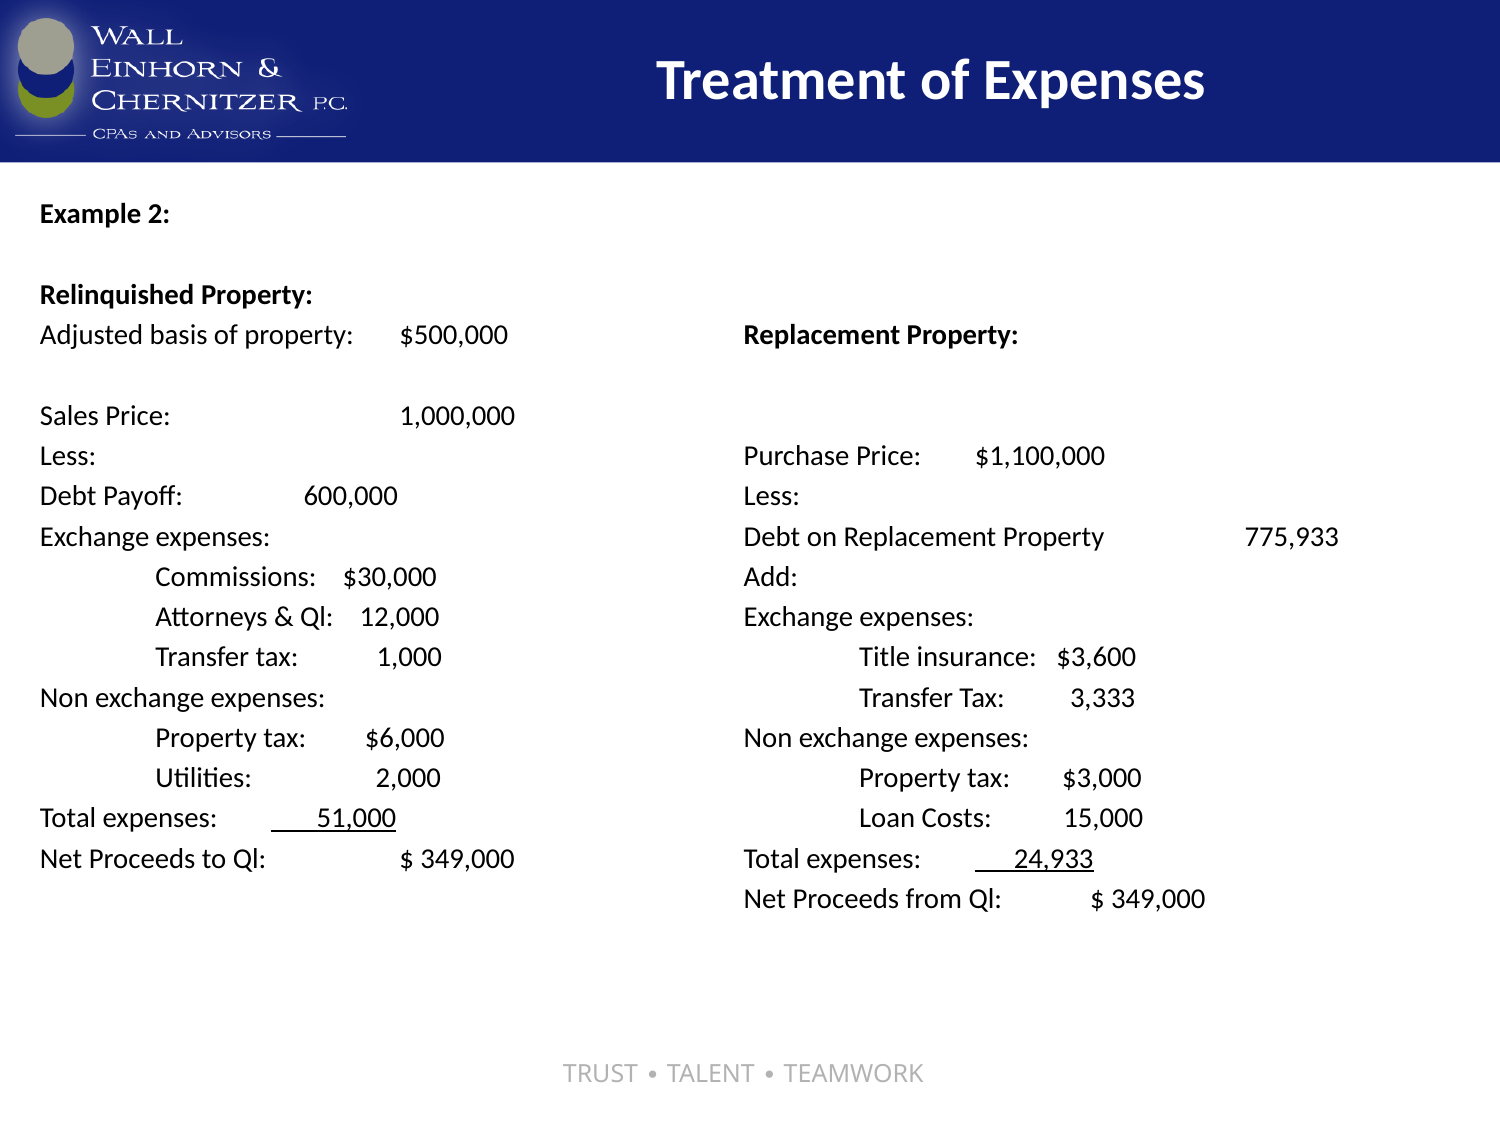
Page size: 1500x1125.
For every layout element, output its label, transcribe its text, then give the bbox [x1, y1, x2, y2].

footer TRUST ∙ TALENT ∙ TEAMWORK [24, 1037, 1463, 1113]
list Example 2: Relinquished Property: Adjusted basis of property: $500,000 Sales Price: 1,000,000 Less: Debt Payoff: 600,000 Exchange expenses: Commissions: $30,000 Attorneys & Ql: 12,000 Transfer tax: 1,000 Non exchange expenses: Property tax: $6,000 Utilities: 2,000 Total expenses: 51,000 Net Proceeds to Ql: $ 349,000 Replacement Property: Purchase Price: $1,100,000 Less: Debt on Replacement Property 775,933 Add: Exchange expenses: Title insurance: $3,600 Transfer Tax: 3,333 Non exchange expenses: Property tax: $3,000 Loan Costs: 15,000 Total expenses: 24,933 Net Proceeds from Ql: $ 349,000 [24, 187, 1463, 1013]
picture [0, 0, 353, 150]
title Treatment of Expenses [362, 0, 1500, 163]
